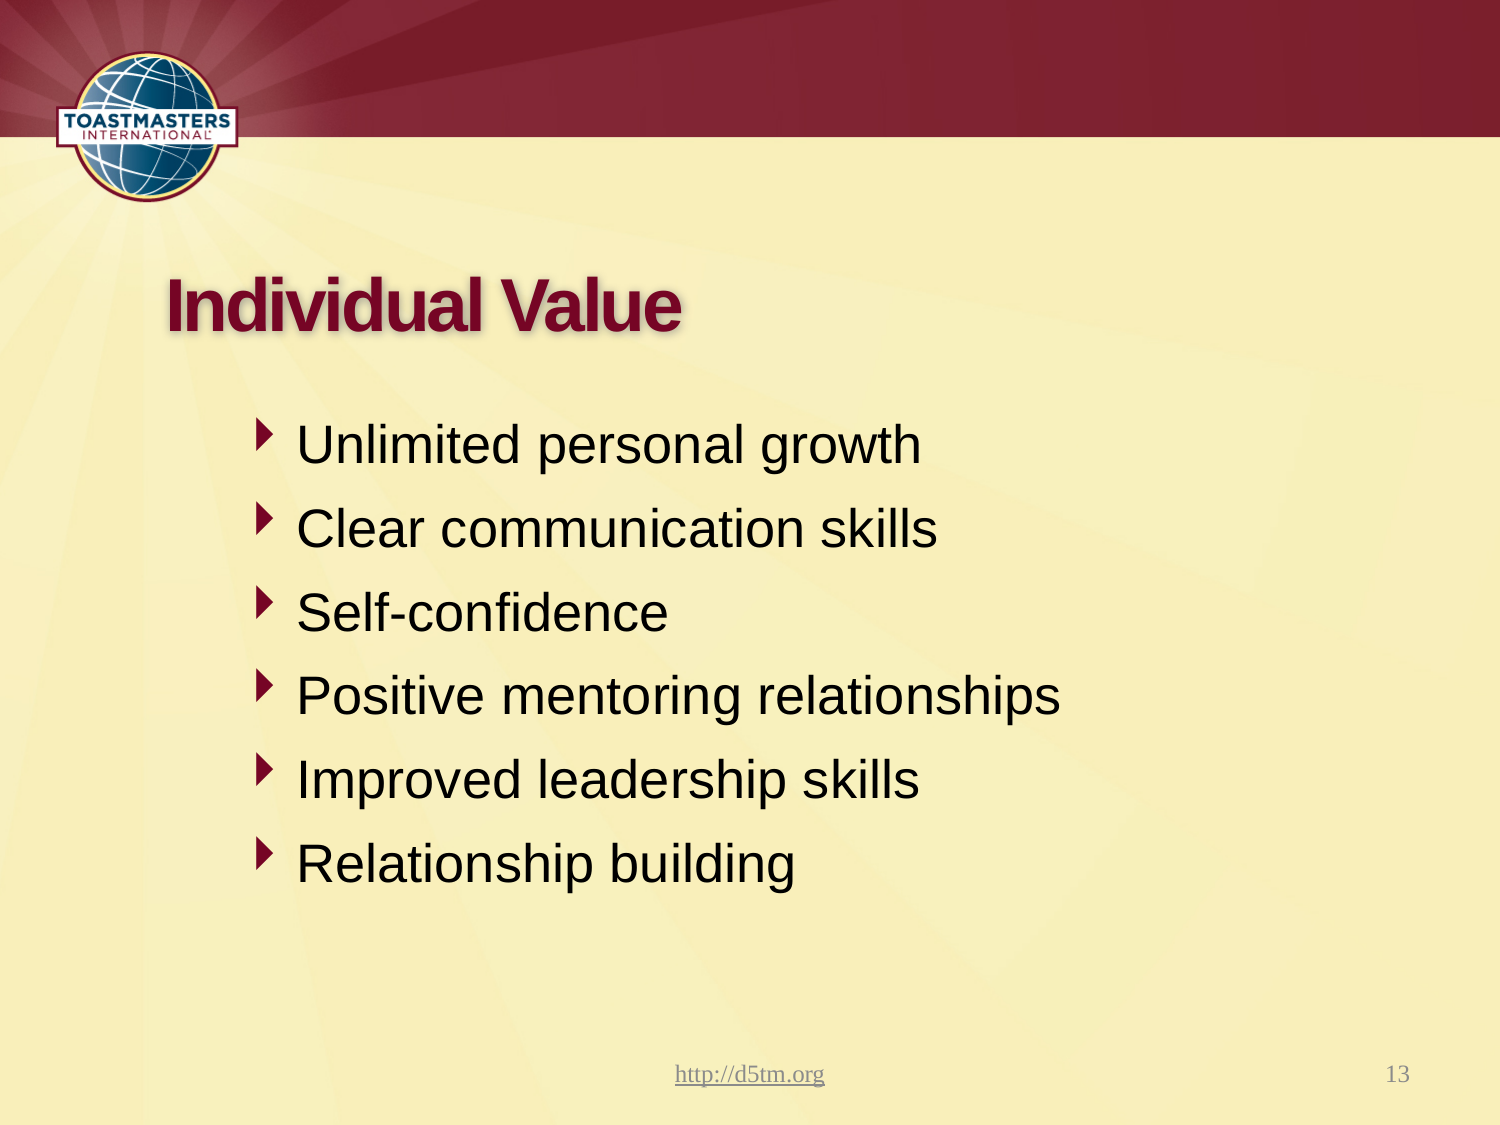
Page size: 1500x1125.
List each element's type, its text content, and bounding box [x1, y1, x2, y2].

picture [0, 0, 1500, 1125]
footer http://d5tm.org [512, 1042, 988, 1103]
slide_number 13 [1074, 1042, 1425, 1103]
list Unlimited personal growth Clear communication skills Self-confidence Positive mentoring relationships Improved leadership skills Relationship building [224, 447, 1338, 1013]
title Individual Value [149, 262, 1426, 438]
